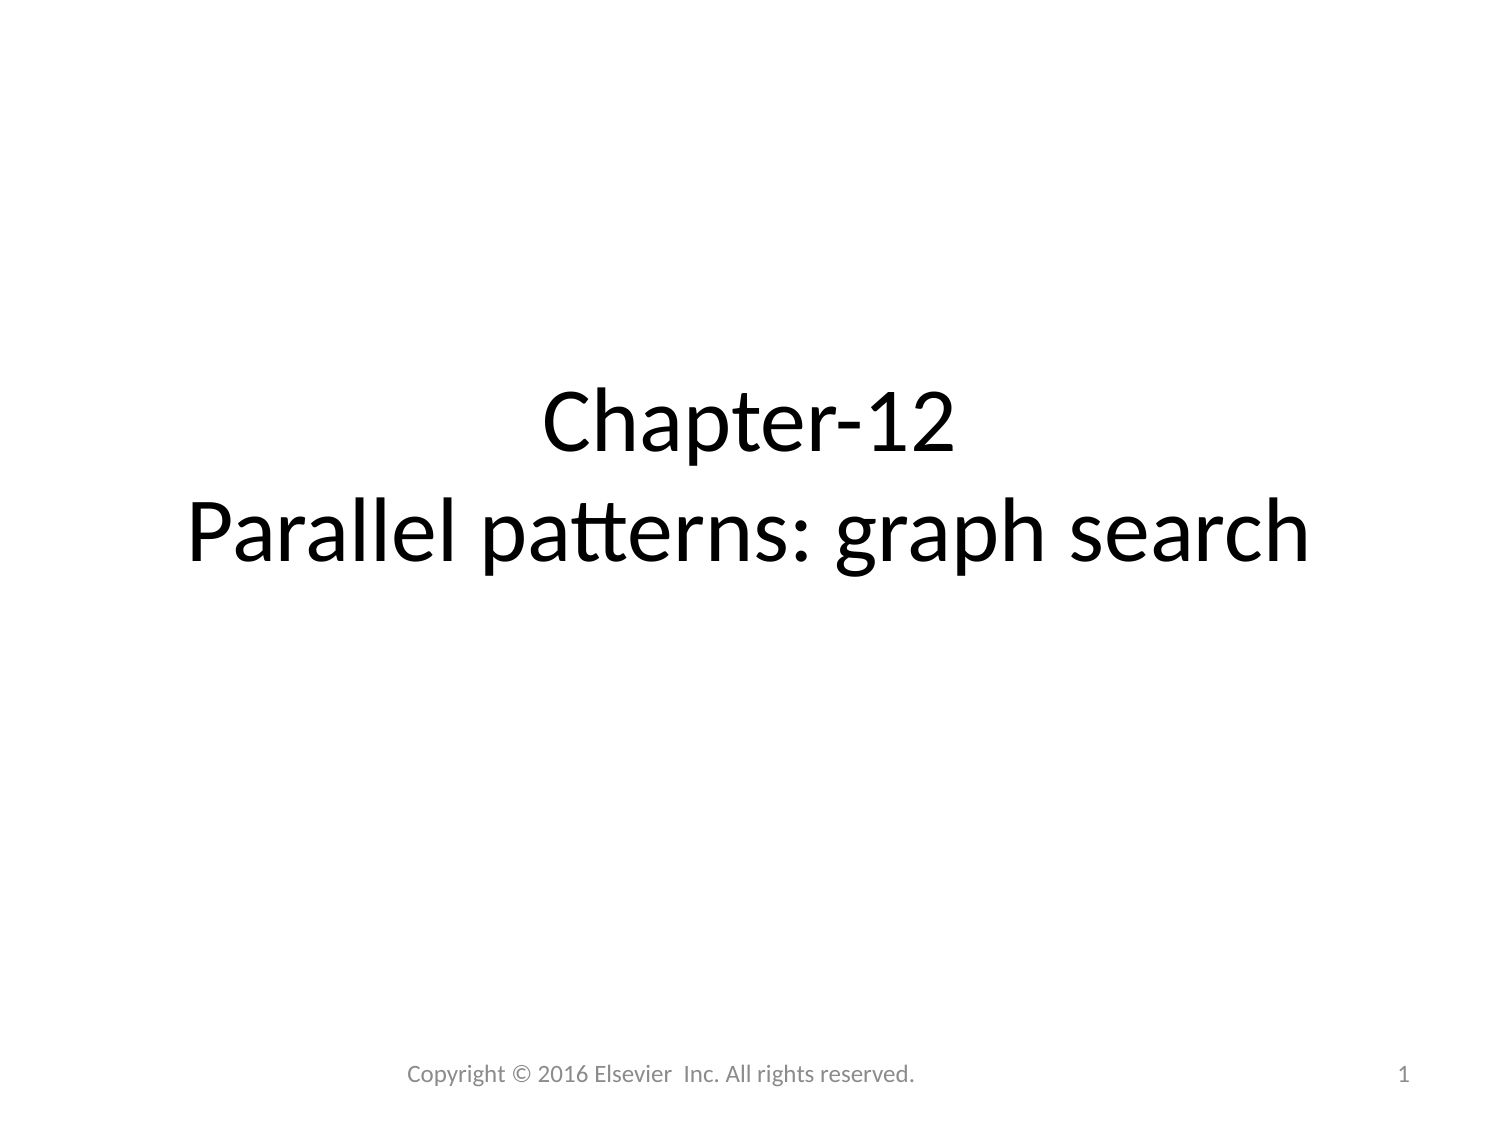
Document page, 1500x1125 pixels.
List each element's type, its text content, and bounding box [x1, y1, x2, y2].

slide_number 1 [1074, 1042, 1425, 1103]
title Chapter-12 Parallel patterns: graph search [112, 349, 1388, 591]
footer Copyright © 2016 Elsevier Inc. All rights reserved. [336, 1042, 988, 1103]
